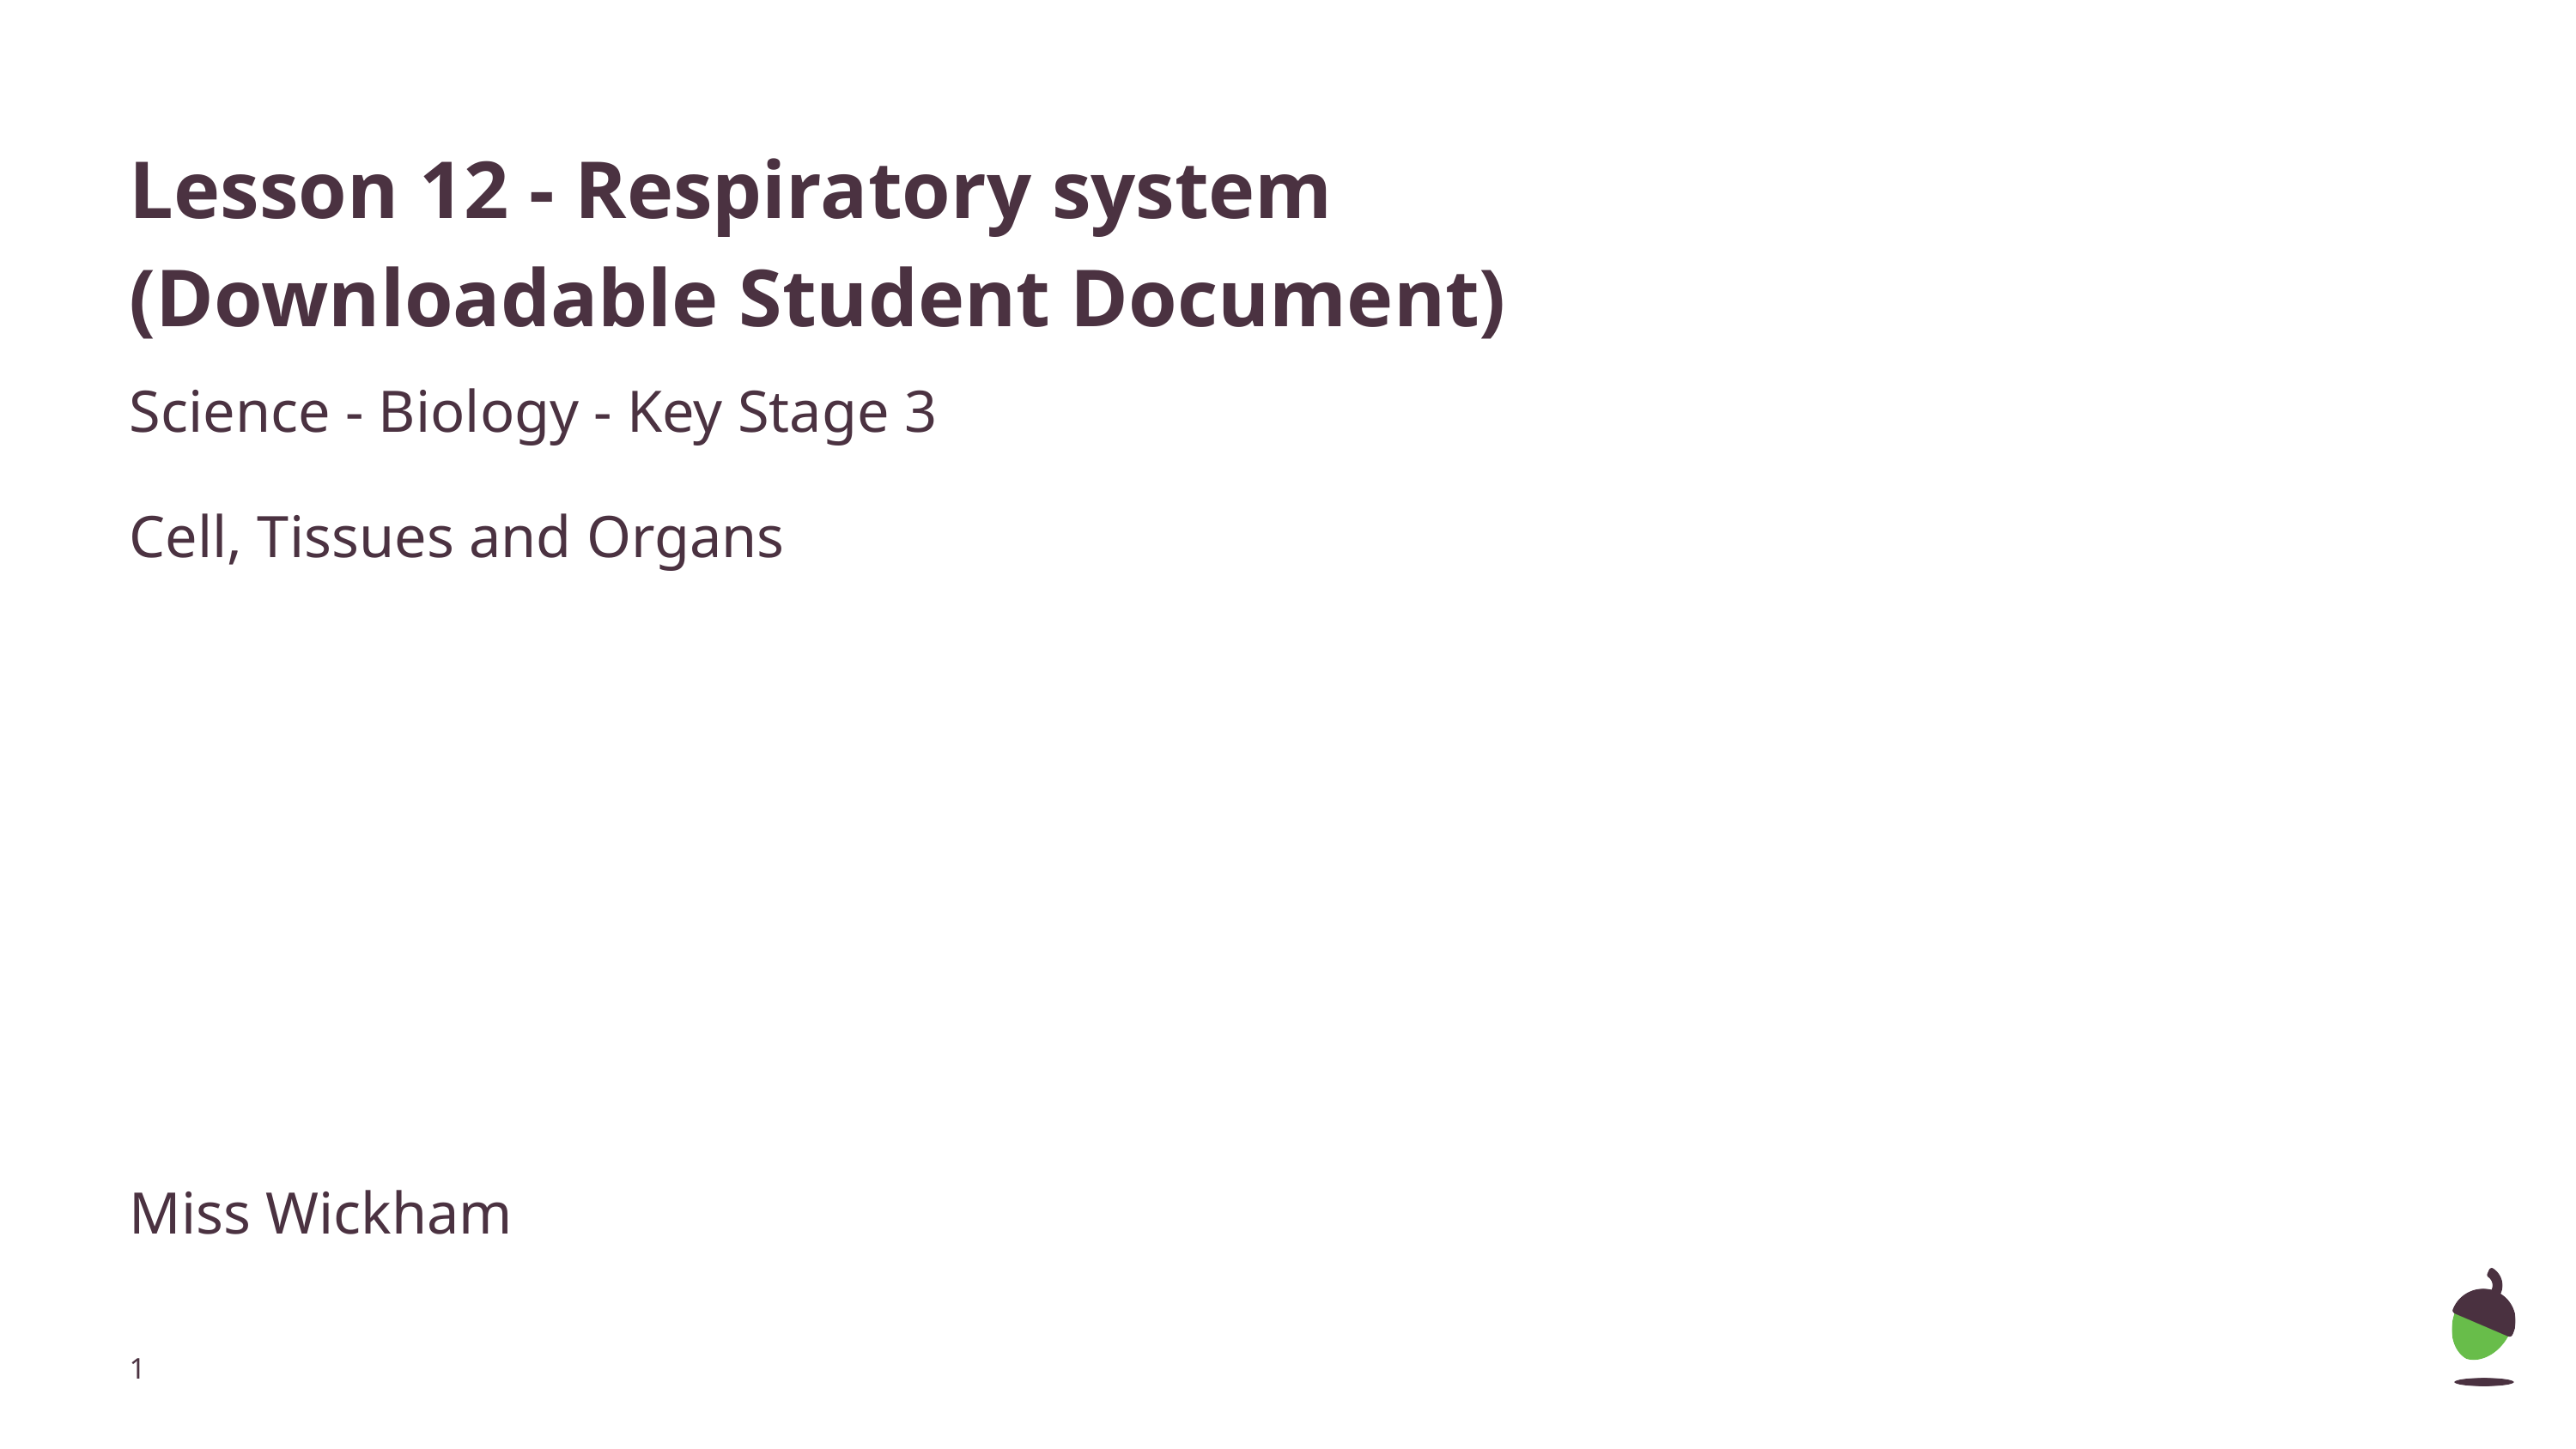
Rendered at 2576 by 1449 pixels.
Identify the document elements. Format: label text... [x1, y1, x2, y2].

list Science - Biology - Key Stage 3 Cell, Tissues and Organs [129, 355, 2447, 1245]
title Lesson 12 - Respiratory system (Downloadable Student Document) [129, 124, 1990, 355]
picture [2451, 1268, 2516, 1386]
slide_number ‹#› [129, 1349, 332, 1401]
subtitle Miss Wickham [129, 1155, 1242, 1331]
